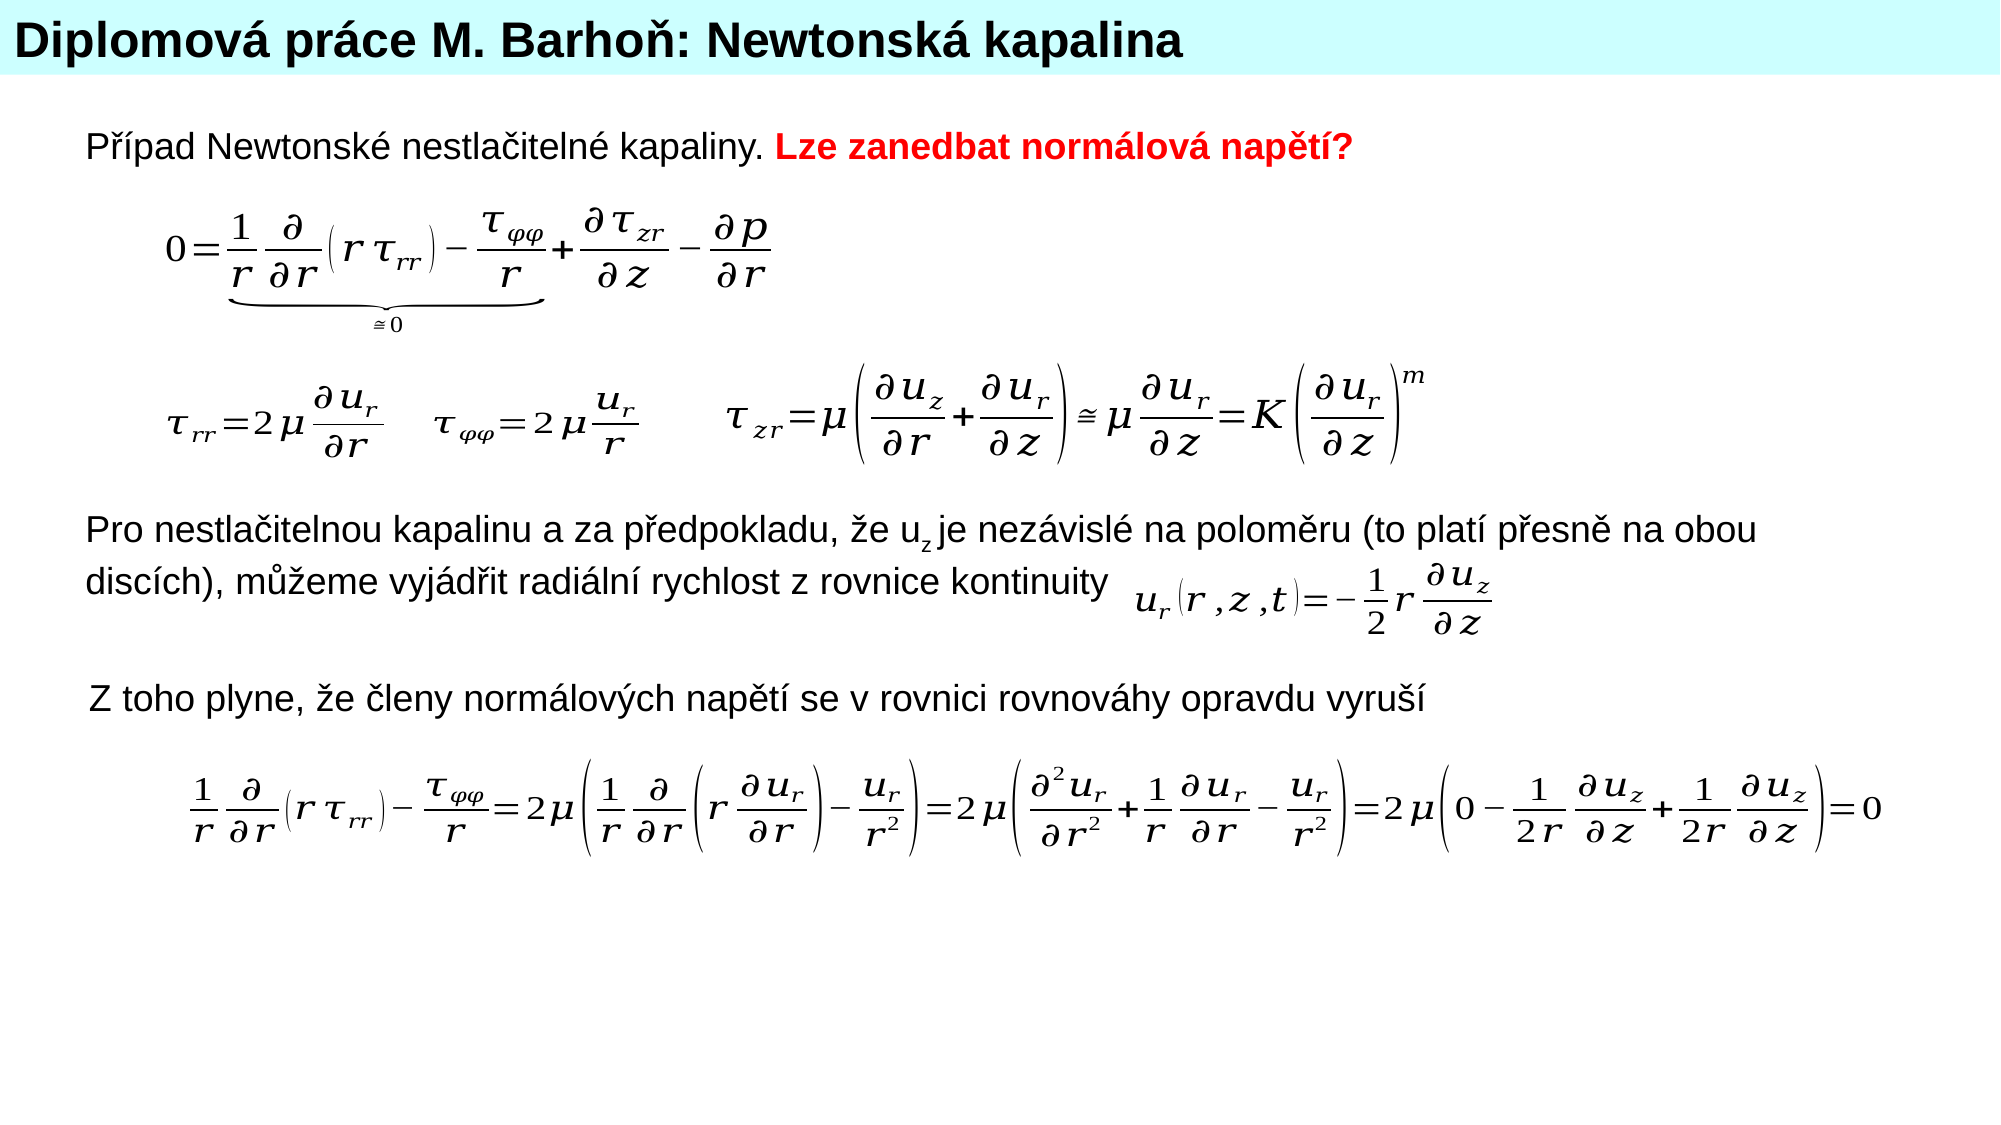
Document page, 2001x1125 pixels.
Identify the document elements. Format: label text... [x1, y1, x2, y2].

text_box Pro nestlačitelnou kapalinu a za předpokladu, že uz je nezávislé na poloměru (to platí přesně na obou discích), můžeme vyjádřit radiální rychlost z rovnice kontinuity [70, 498, 1863, 609]
text_box Případ Newtonské nestlačitelné kapaliny. Lze zanedbat normálová napětí? [70, 114, 2000, 175]
text_box Z toho plyne, že členy normálových napětí se v rovnici rovnováhy opravdu vyruší [74, 666, 1926, 727]
text_box Diplomová práce M. Barhoň: Newtonská kapalina [0, 0, 2000, 75]
